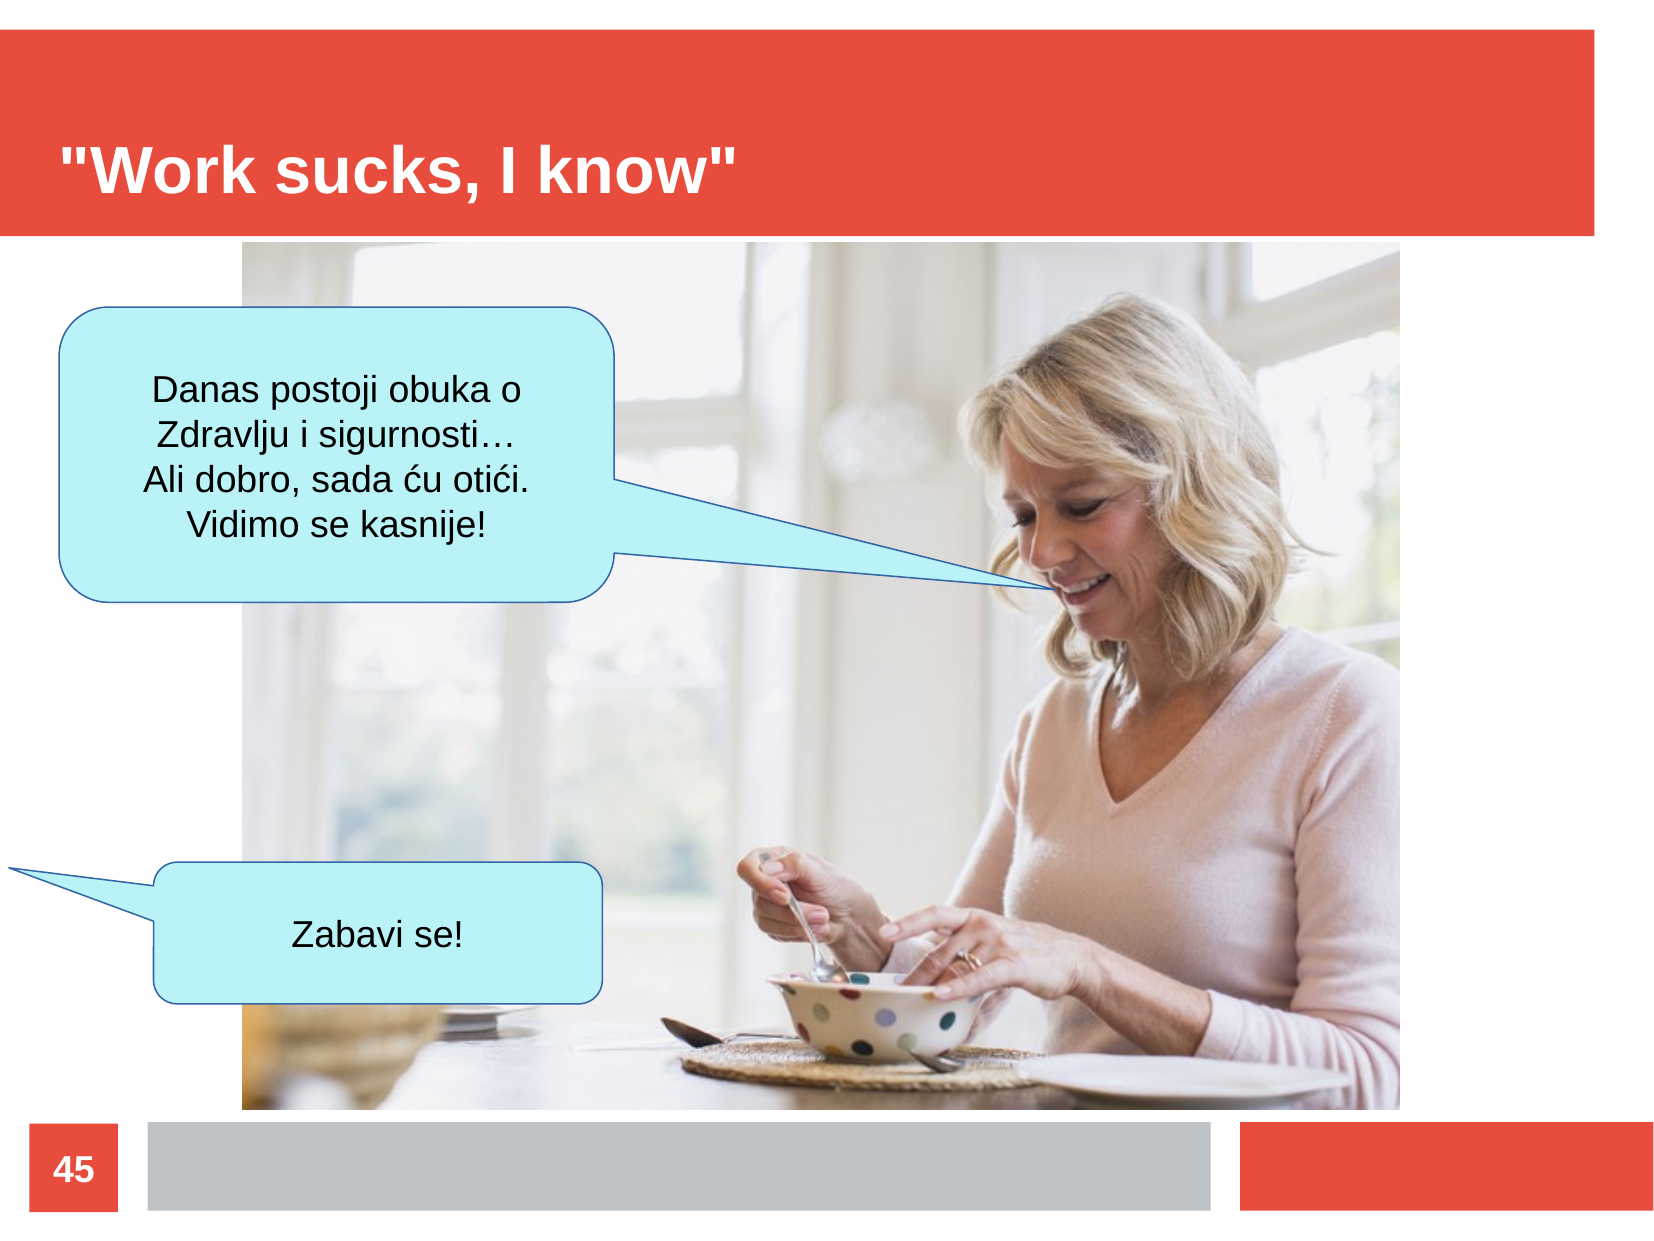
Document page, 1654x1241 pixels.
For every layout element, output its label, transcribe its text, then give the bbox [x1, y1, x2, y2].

text_box Danas postoji obuka o Zdravlju i sigurnosti… Ali dobro, sada ću otići. Vidimo se kasnije! [59, 307, 236, 603]
text_box "Work sucks, I know" [59, 59, 1595, 207]
picture [241, 241, 1400, 1111]
text_box Zabavi se! [8, 862, 236, 1004]
